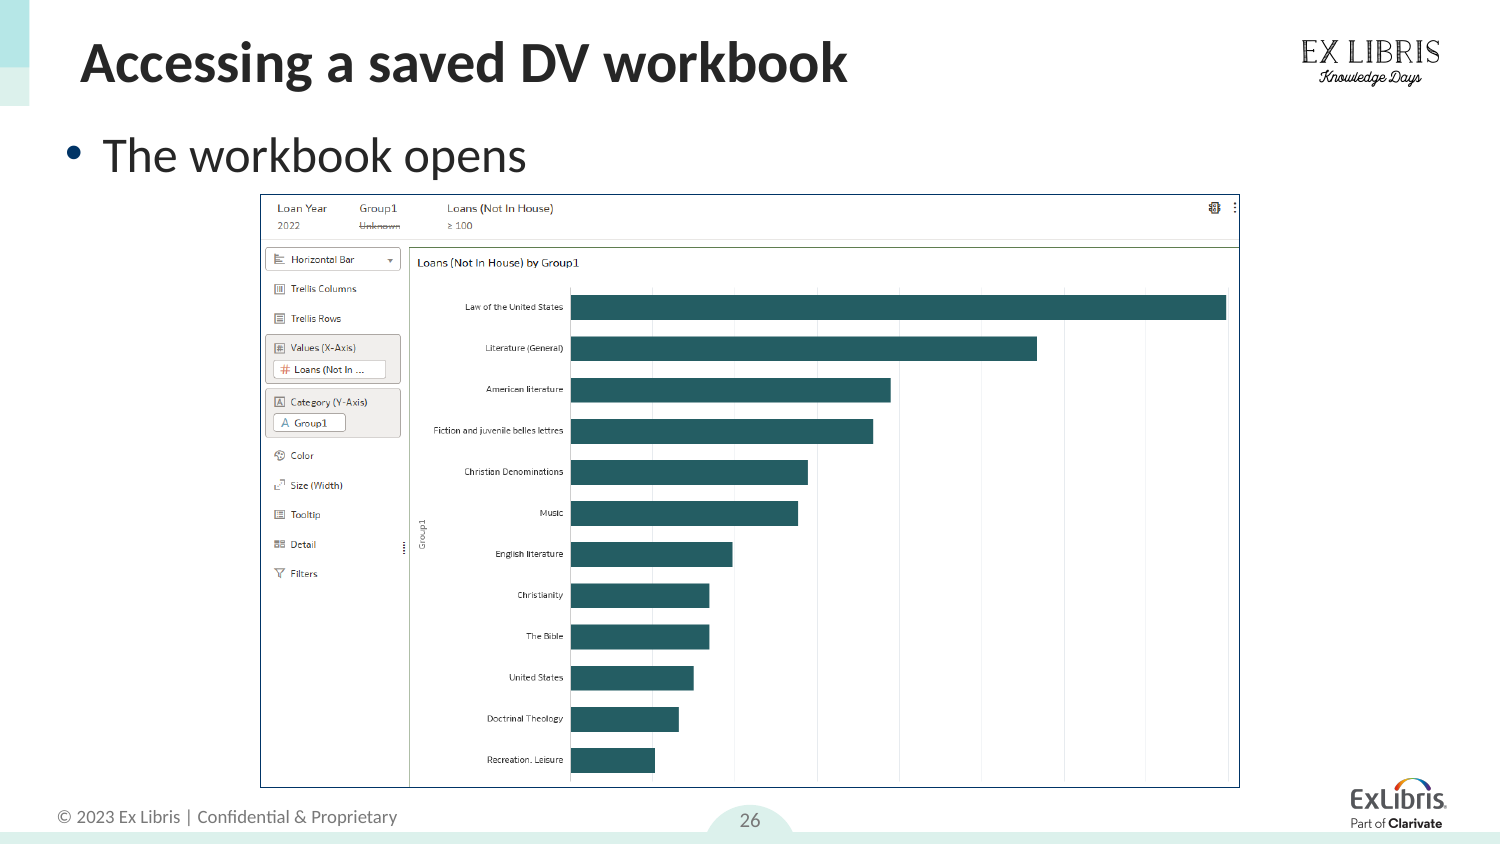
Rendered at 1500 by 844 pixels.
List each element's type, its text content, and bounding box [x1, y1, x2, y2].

picture [1351, 778, 1447, 828]
title Accessing a saved DV workbook [64, 11, 1447, 107]
picture [260, 193, 1240, 789]
slide_number 26 [705, 798, 795, 844]
list The workbook opens [50, 114, 1433, 281]
